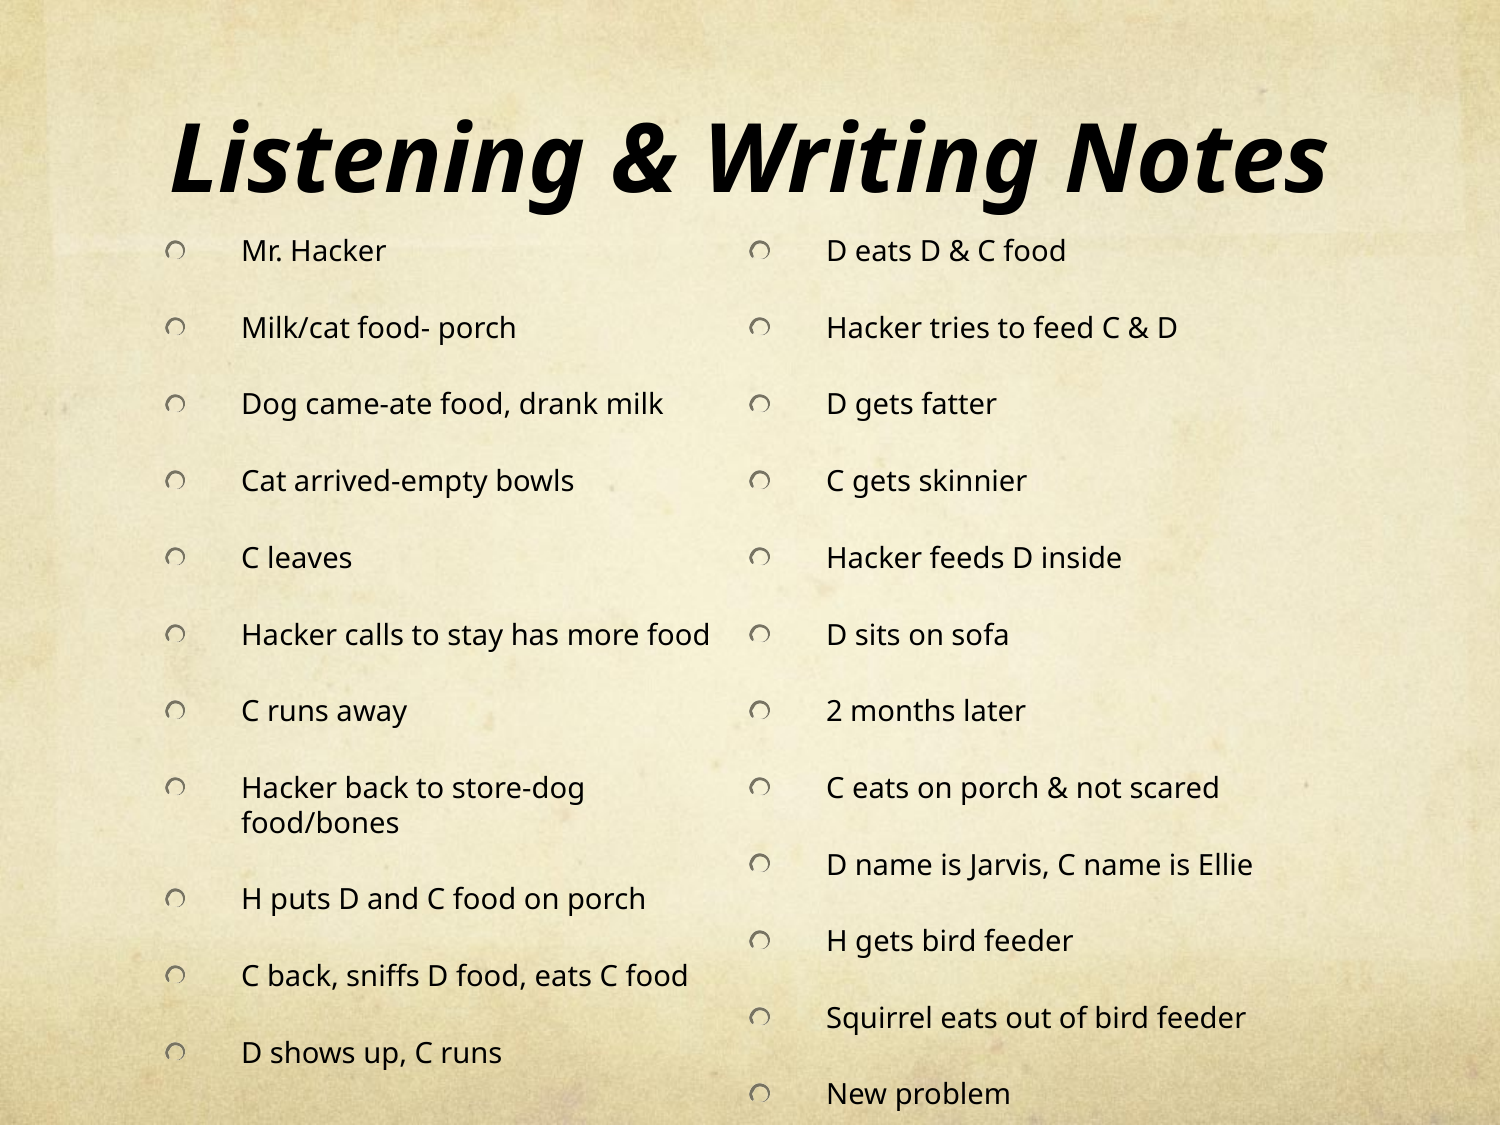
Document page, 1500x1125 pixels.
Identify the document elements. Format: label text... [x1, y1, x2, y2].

title Listening & Writing Notes [150, 82, 1350, 224]
picture [0, 0, 1500, 1125]
list Mr. Hacker Milk/cat food- porch Dog came-ate food, drank milk Cat arrived-empty bowls C leaves Hacker calls to stay has more food C runs away Hacker back to store-dog food/bones H puts D and C food on porch C back, sniffs D food, eats C food D shows up, C runs D eats D & C food Hacker tries to feed C & D D gets fatter C gets skinnier Hacker feeds D inside D sits on sofa 2 months later C eats on porch & not scared D name is Jarvis, C name is Ellie H gets bird feeder Squirrel eats out of bird feeder New problem [150, 224, 1350, 1088]
